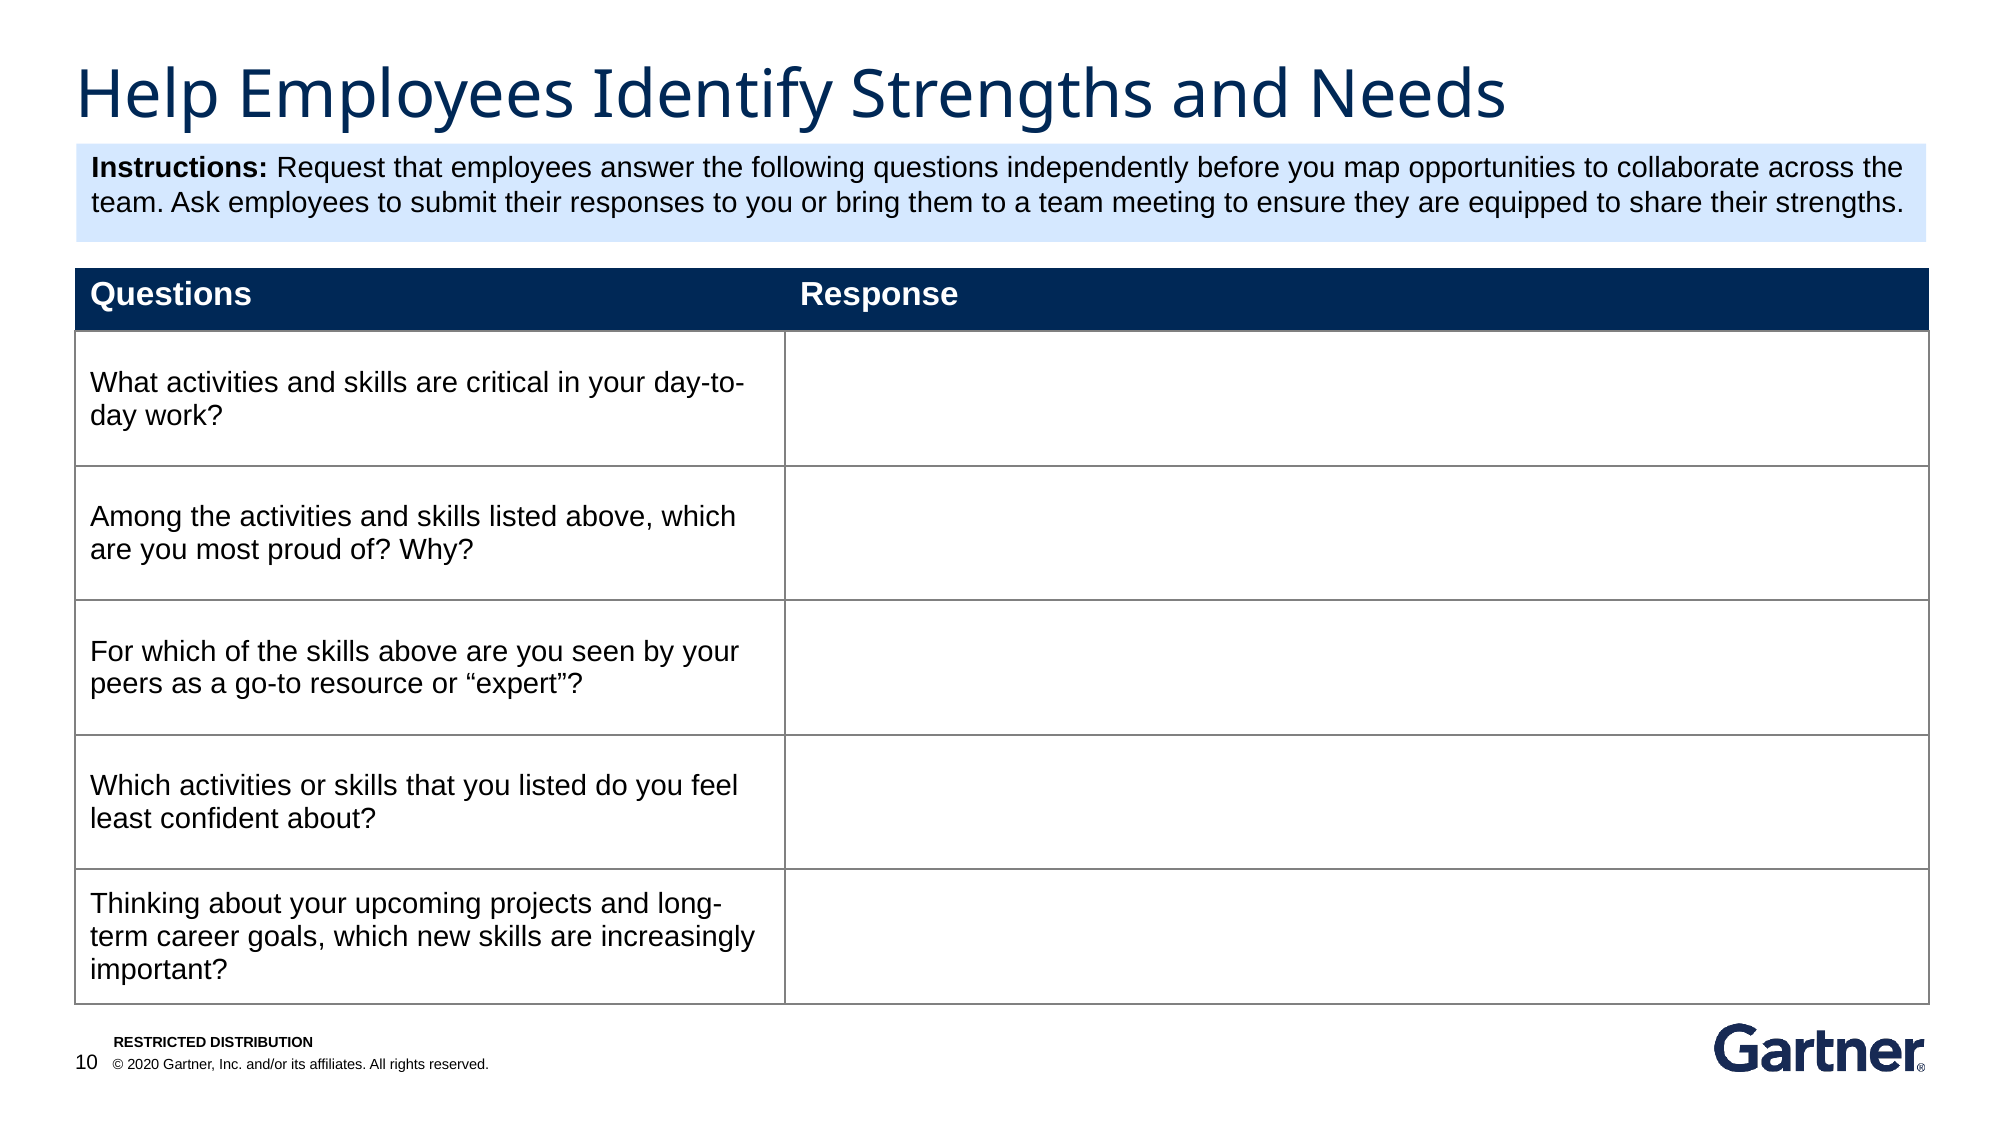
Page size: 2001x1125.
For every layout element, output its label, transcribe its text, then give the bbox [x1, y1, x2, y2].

table_header Questions [75, 268, 785, 330]
table_cell [786, 870, 1928, 1003]
table_cell Which activities or skills that you listed do you feel least confident about? [76, 736, 784, 868]
table_cell [786, 601, 1928, 734]
table_cell [786, 736, 1928, 868]
table_header Response [785, 268, 1929, 330]
table_cell [786, 332, 1928, 465]
table_cell Among the activities and skills listed above, which are you most proud of? Why? [76, 467, 784, 599]
title Help Employees Identify Strengths and Needs [75, 60, 1925, 133]
table_cell Thinking about your upcoming projects and long-term career goals, which new skills are increasingly important? [76, 870, 784, 1003]
table_cell For which of the skills above are you seen by your peers as a go-to resource or “expert”? [76, 601, 784, 734]
list Instructions: Request that employees answer the following questions independently before you map opportunities to collaborate across the team. Ask employees to submit their responses to you or bring them to a team meeting to ensure they are equipped to share their strengths. [76, 143, 1927, 242]
table_cell [786, 467, 1928, 599]
table_cell What activities and skills are critical in your day-to-day work? [76, 332, 784, 465]
picture [1714, 1023, 1925, 1072]
